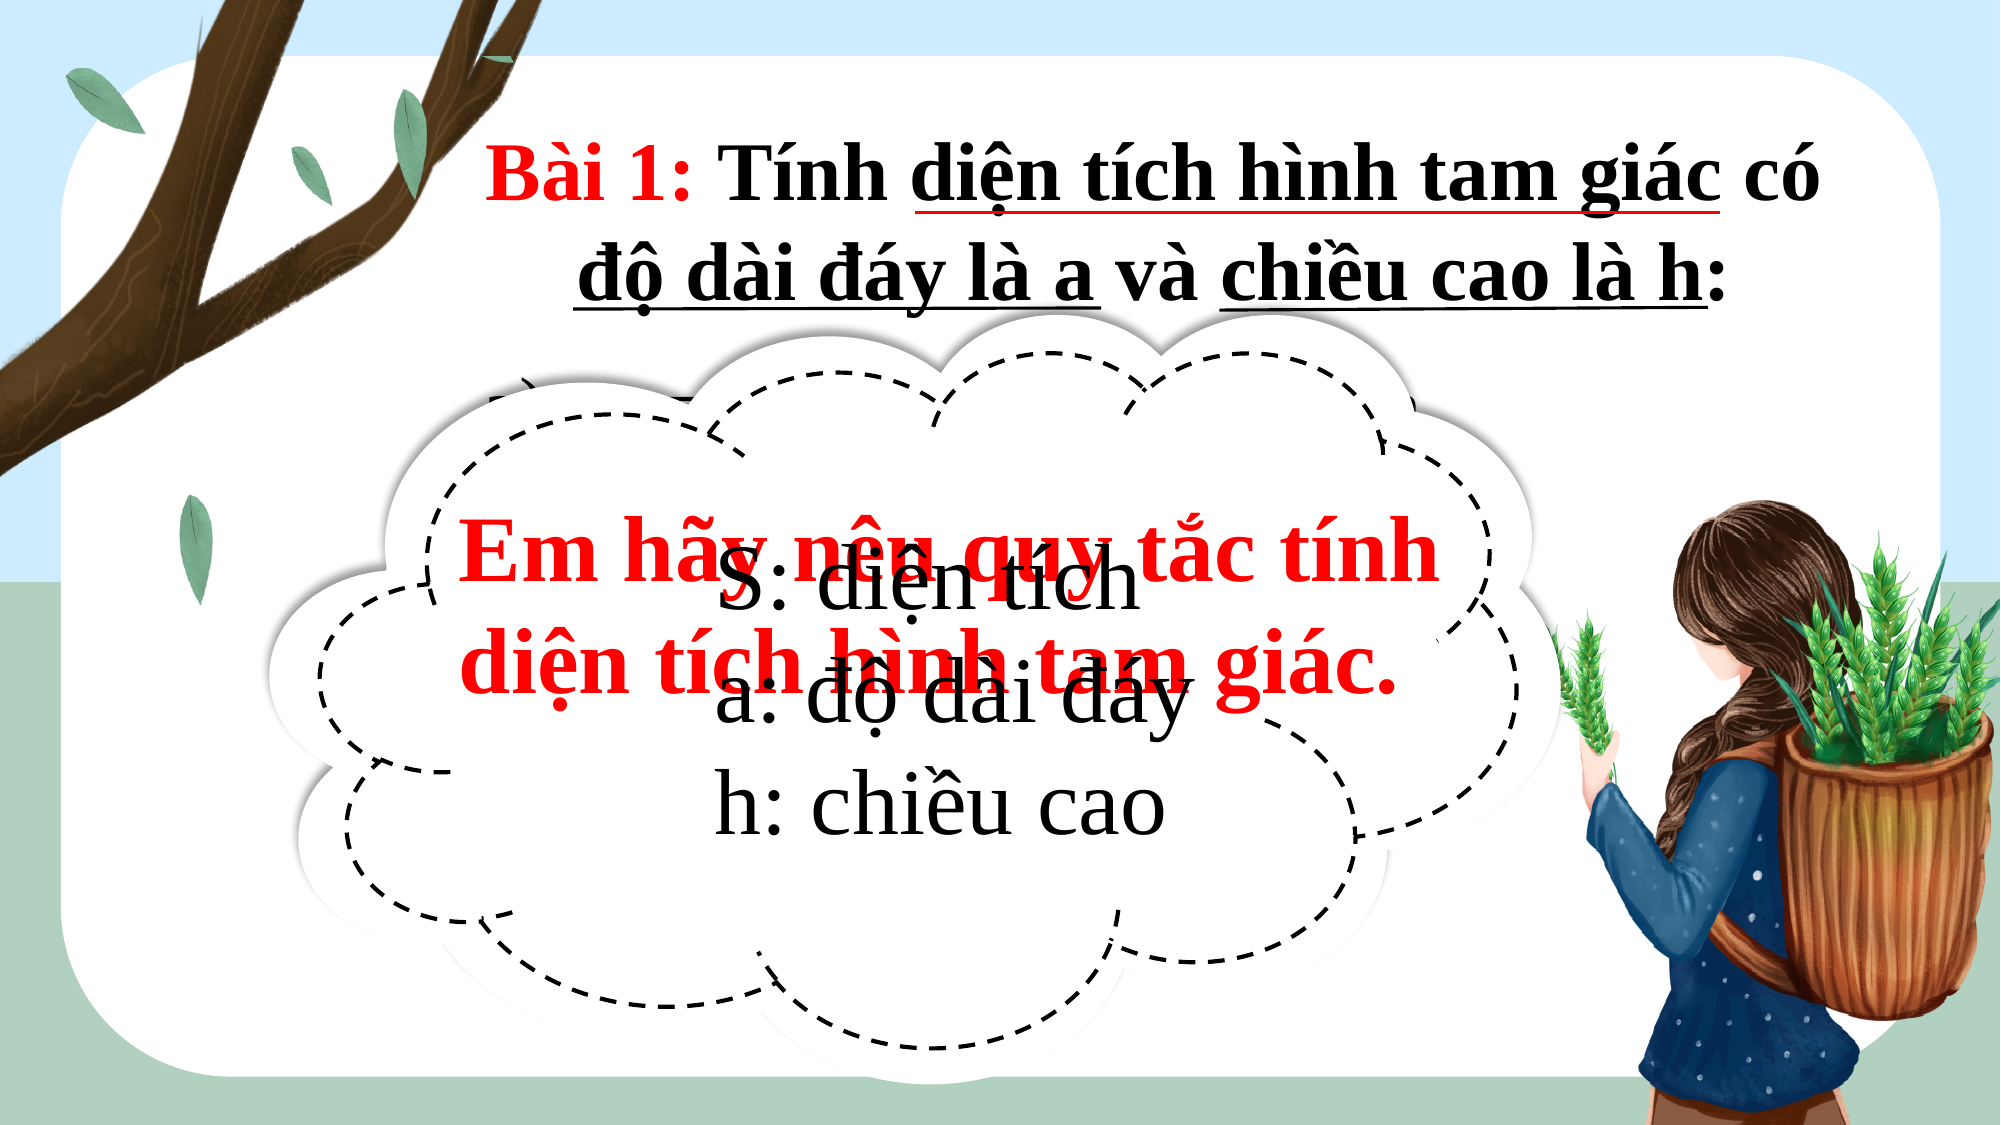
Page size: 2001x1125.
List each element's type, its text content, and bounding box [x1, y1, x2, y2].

text_box [574, 54, 1942, 480]
picture [0, 0, 596, 1125]
picture [1531, 480, 2000, 1125]
text_box Bài 1: Tính diện tích hình tam giác có độ dài đáy là a và chiều cao là h: [596, 110, 1872, 325]
text_box [574, 0, 2000, 480]
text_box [270, 312, 1561, 1082]
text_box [1219, 307, 1708, 311]
